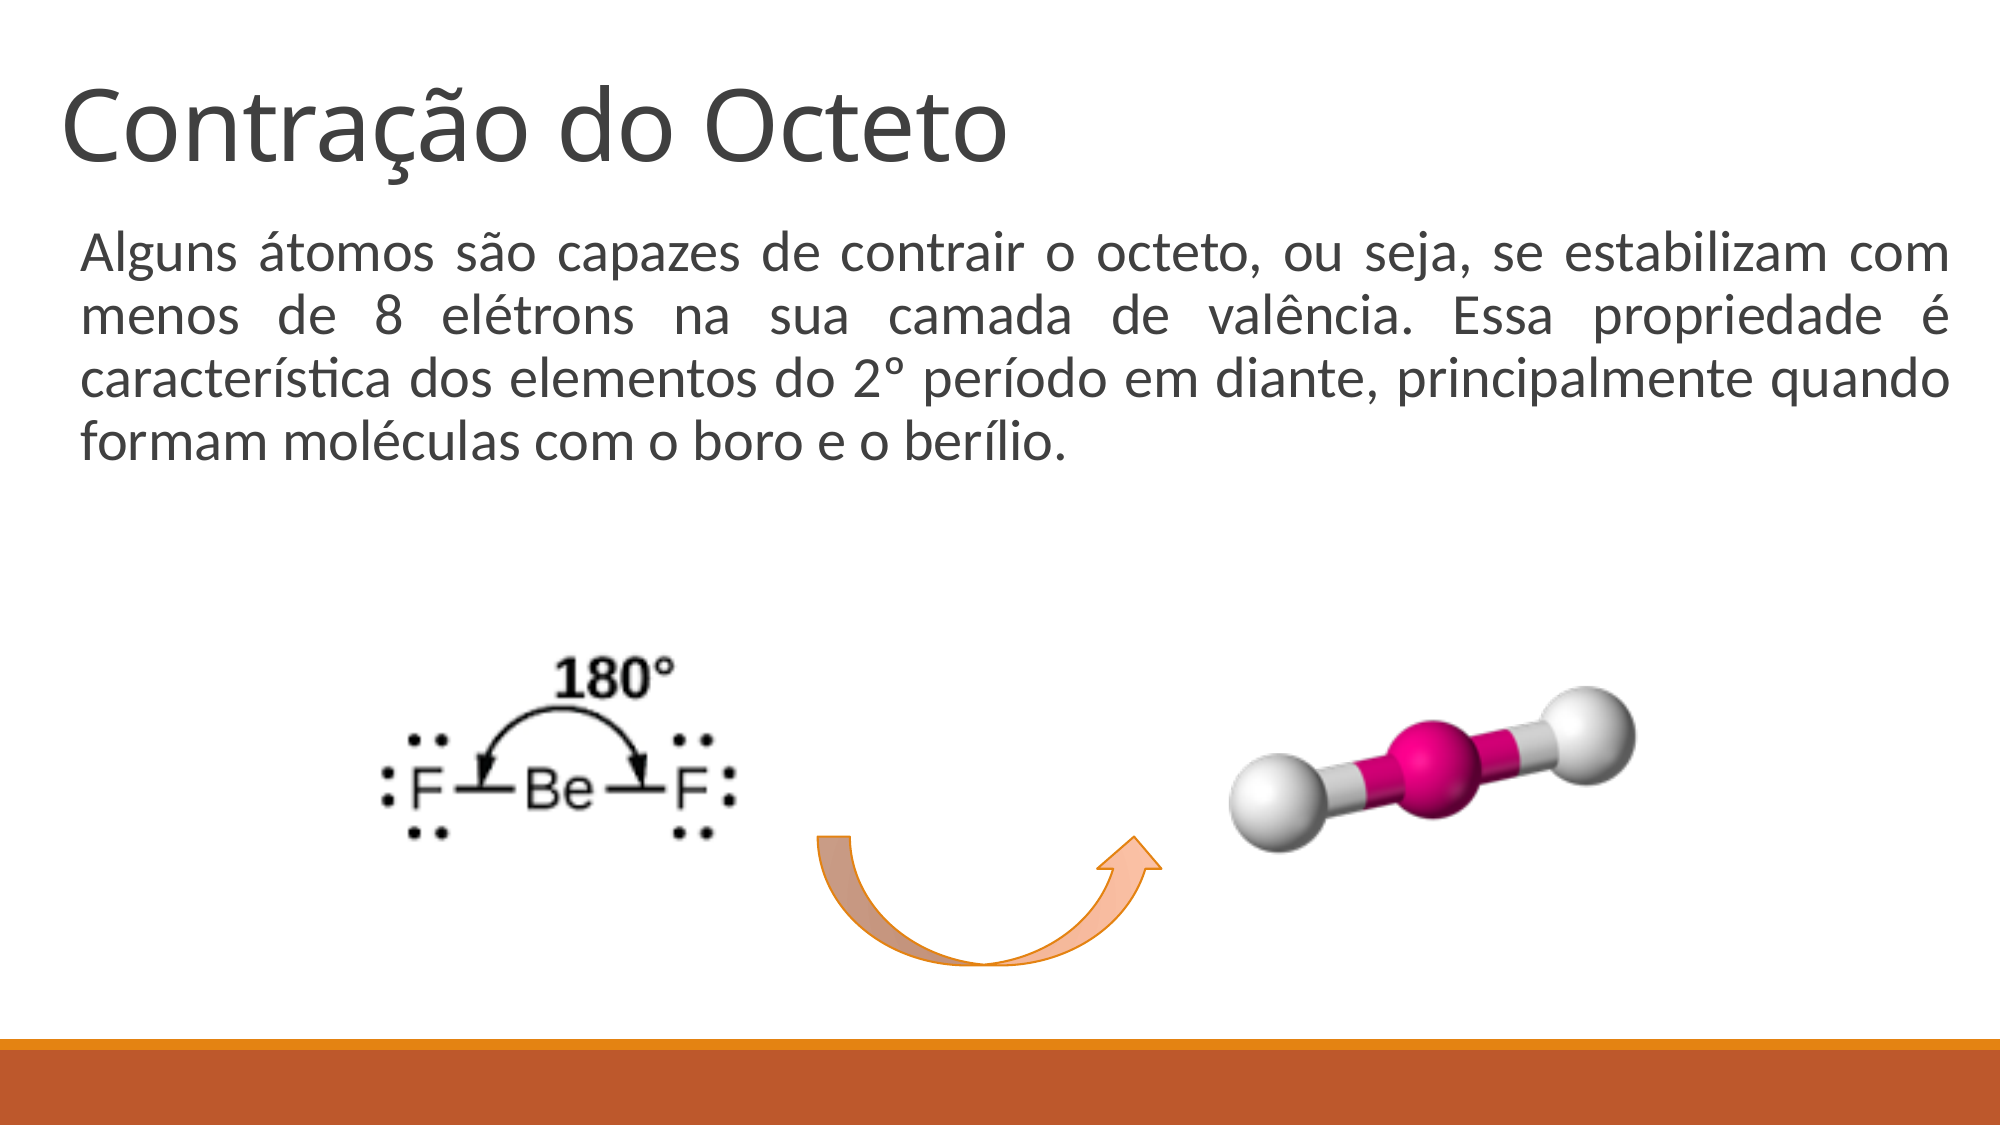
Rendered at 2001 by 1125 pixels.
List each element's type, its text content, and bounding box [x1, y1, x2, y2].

picture [138, 274, 1845, 312]
text_box [819, 835, 1163, 967]
title Contração do Octeto [44, 46, 1678, 190]
picture [170, 641, 946, 854]
picture [1210, 667, 1657, 873]
list Alguns átomos são capazes de contrair o octeto, ou seja, se estabilizam com menos de 8 elétrons na sua camada de valência. Essa propriedade é característica dos elementos do 2º período em diante, principalmente quando formam moléculas com o boro e o berílio. [80, 214, 1953, 514]
